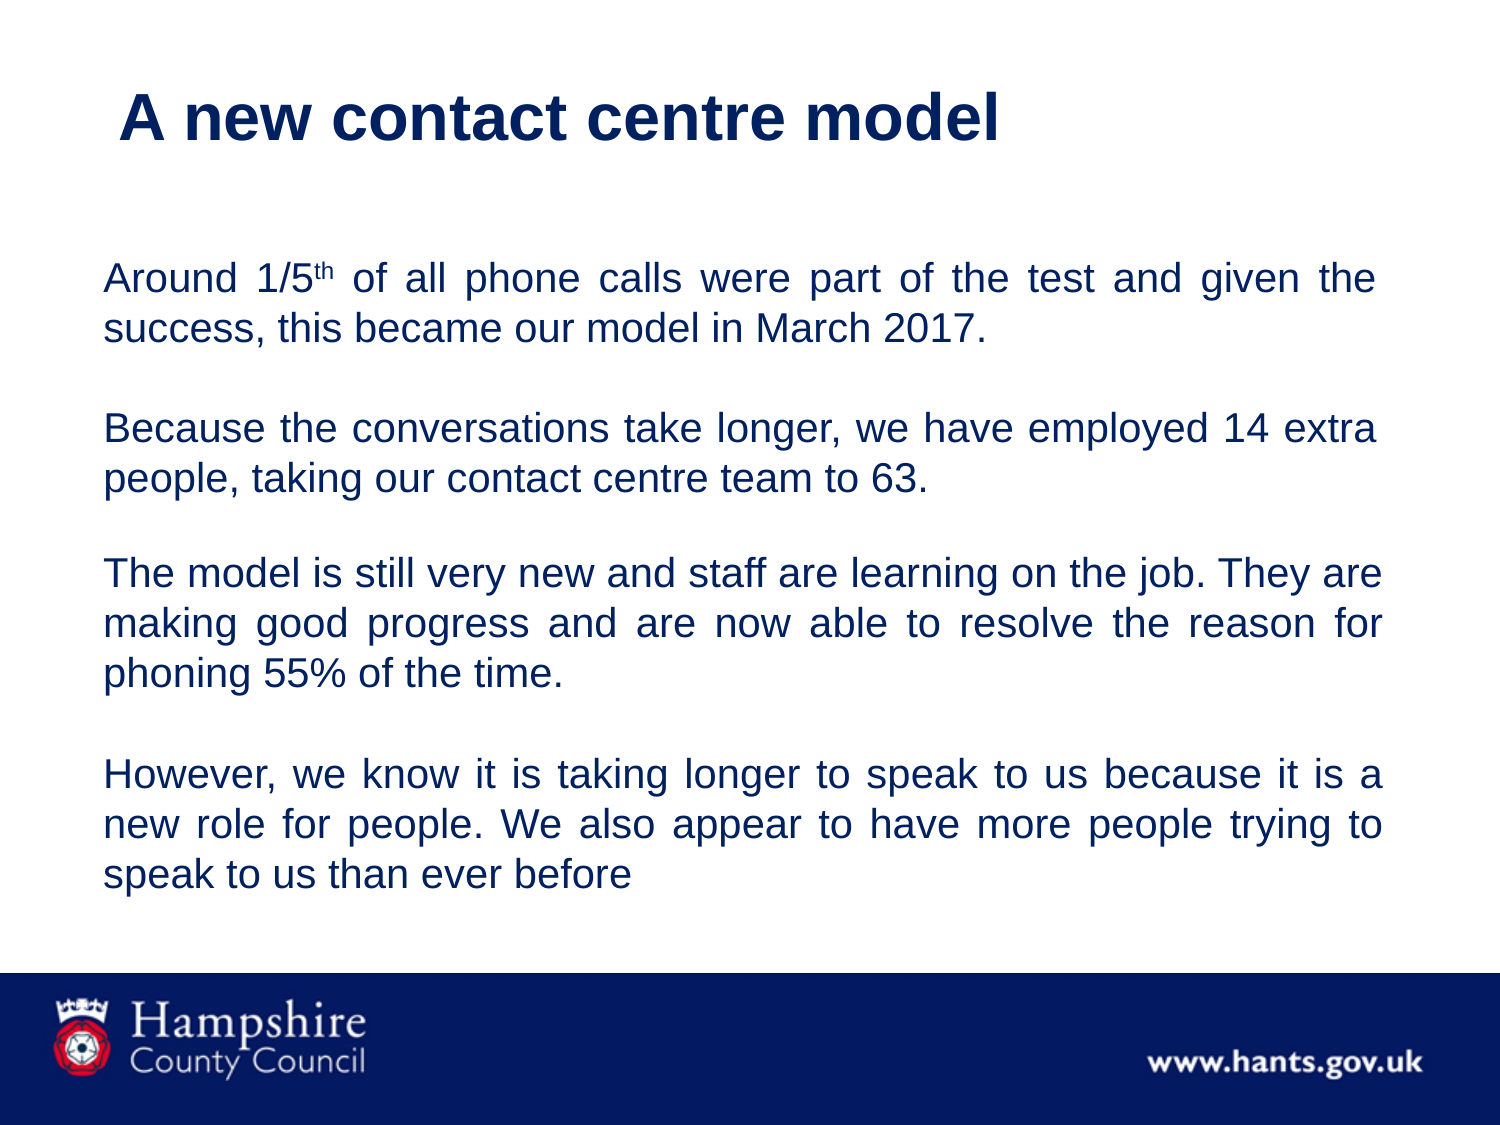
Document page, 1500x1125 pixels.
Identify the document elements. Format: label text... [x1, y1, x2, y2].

picture [0, 973, 1500, 1125]
text_box Around 1/5th of all phone calls were part of the test and given the success, this became our model in March 2017. Because the conversations take longer, we have employed 14 extra people, taking our contact centre team to 63. [88, 243, 1392, 509]
text_box The model is still very new and staff are learning on the job. They are making good progress and are now able to resolve the reason for phoning 55% of the time. However, we know it is taking longer to speak to us because it is a new role for people. We also appear to have more people trying to speak to us than ever before [88, 538, 1399, 904]
text_box A new contact centre model [104, 66, 1017, 161]
